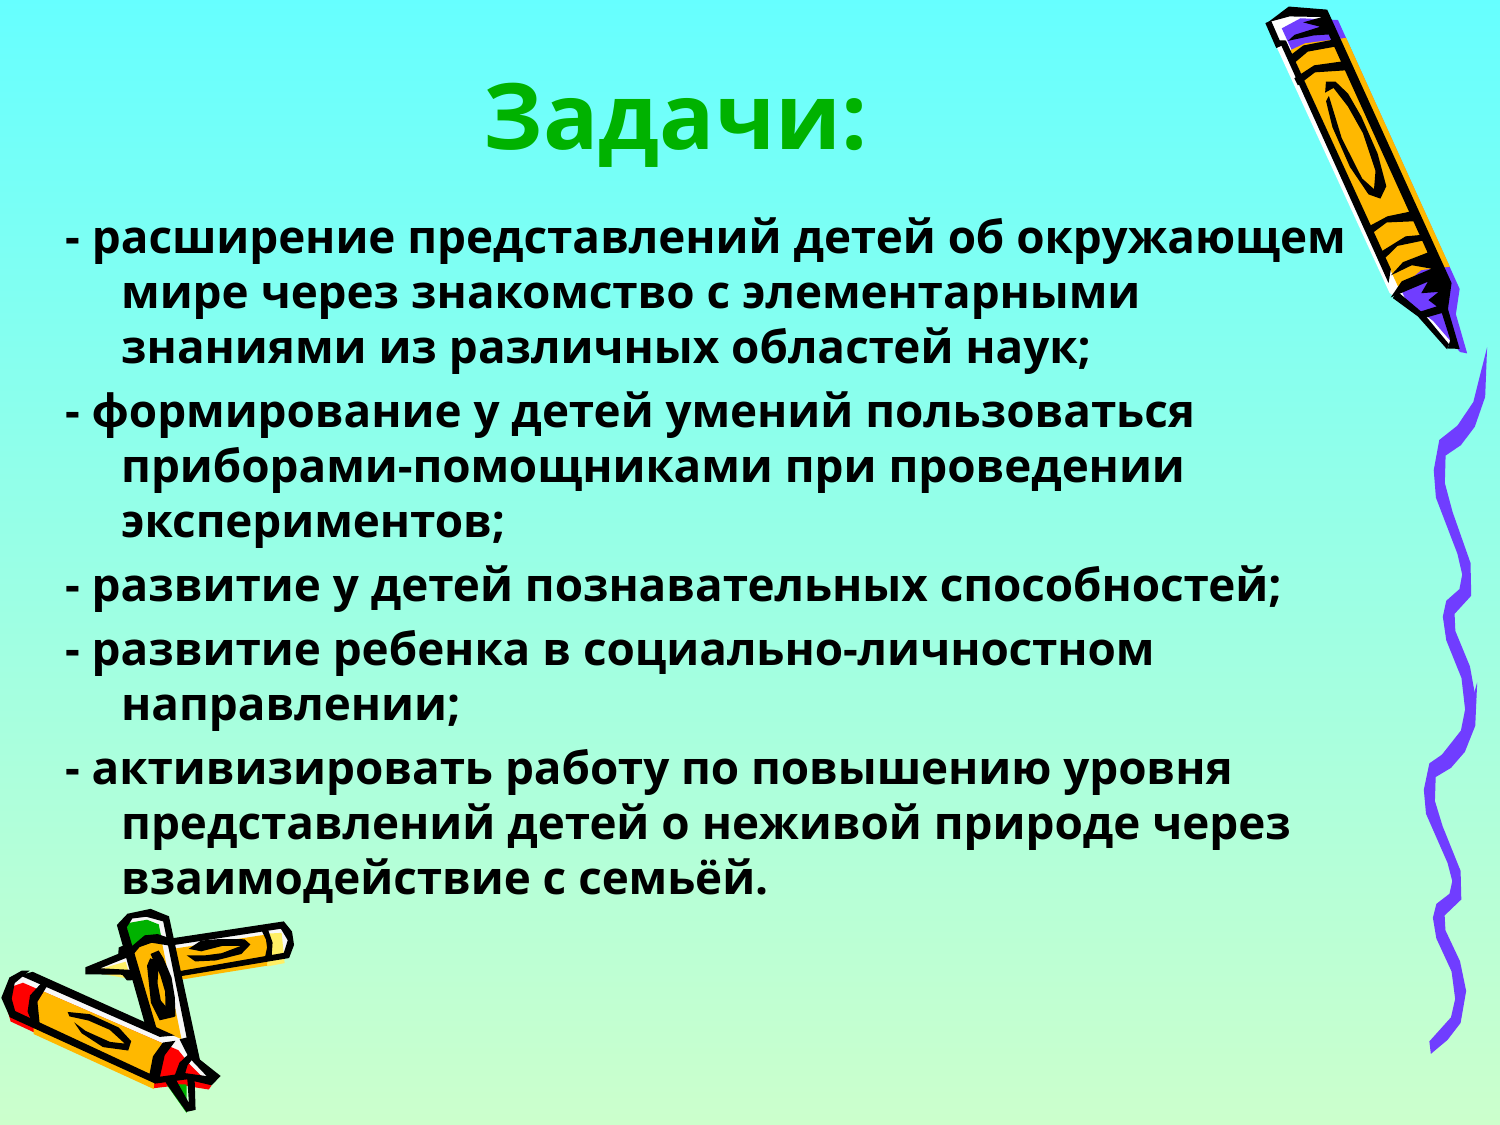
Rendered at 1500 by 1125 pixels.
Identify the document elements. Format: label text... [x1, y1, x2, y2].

title Задачи: [112, 24, 1240, 176]
list - расширение представлений детей об окружающем мире через знакомство с элементарными знаниями из различных областей наук; - формирование у детей умений пользоваться приборами-помощниками при проведении экспериментов; - развитие у детей познавательных способностей; - развитие ребенка в социально-личностном направлении; - активизировать работу по повышению уровня представлений детей о неживой природе через взаимодействие с семьёй. [49, 199, 1401, 976]
